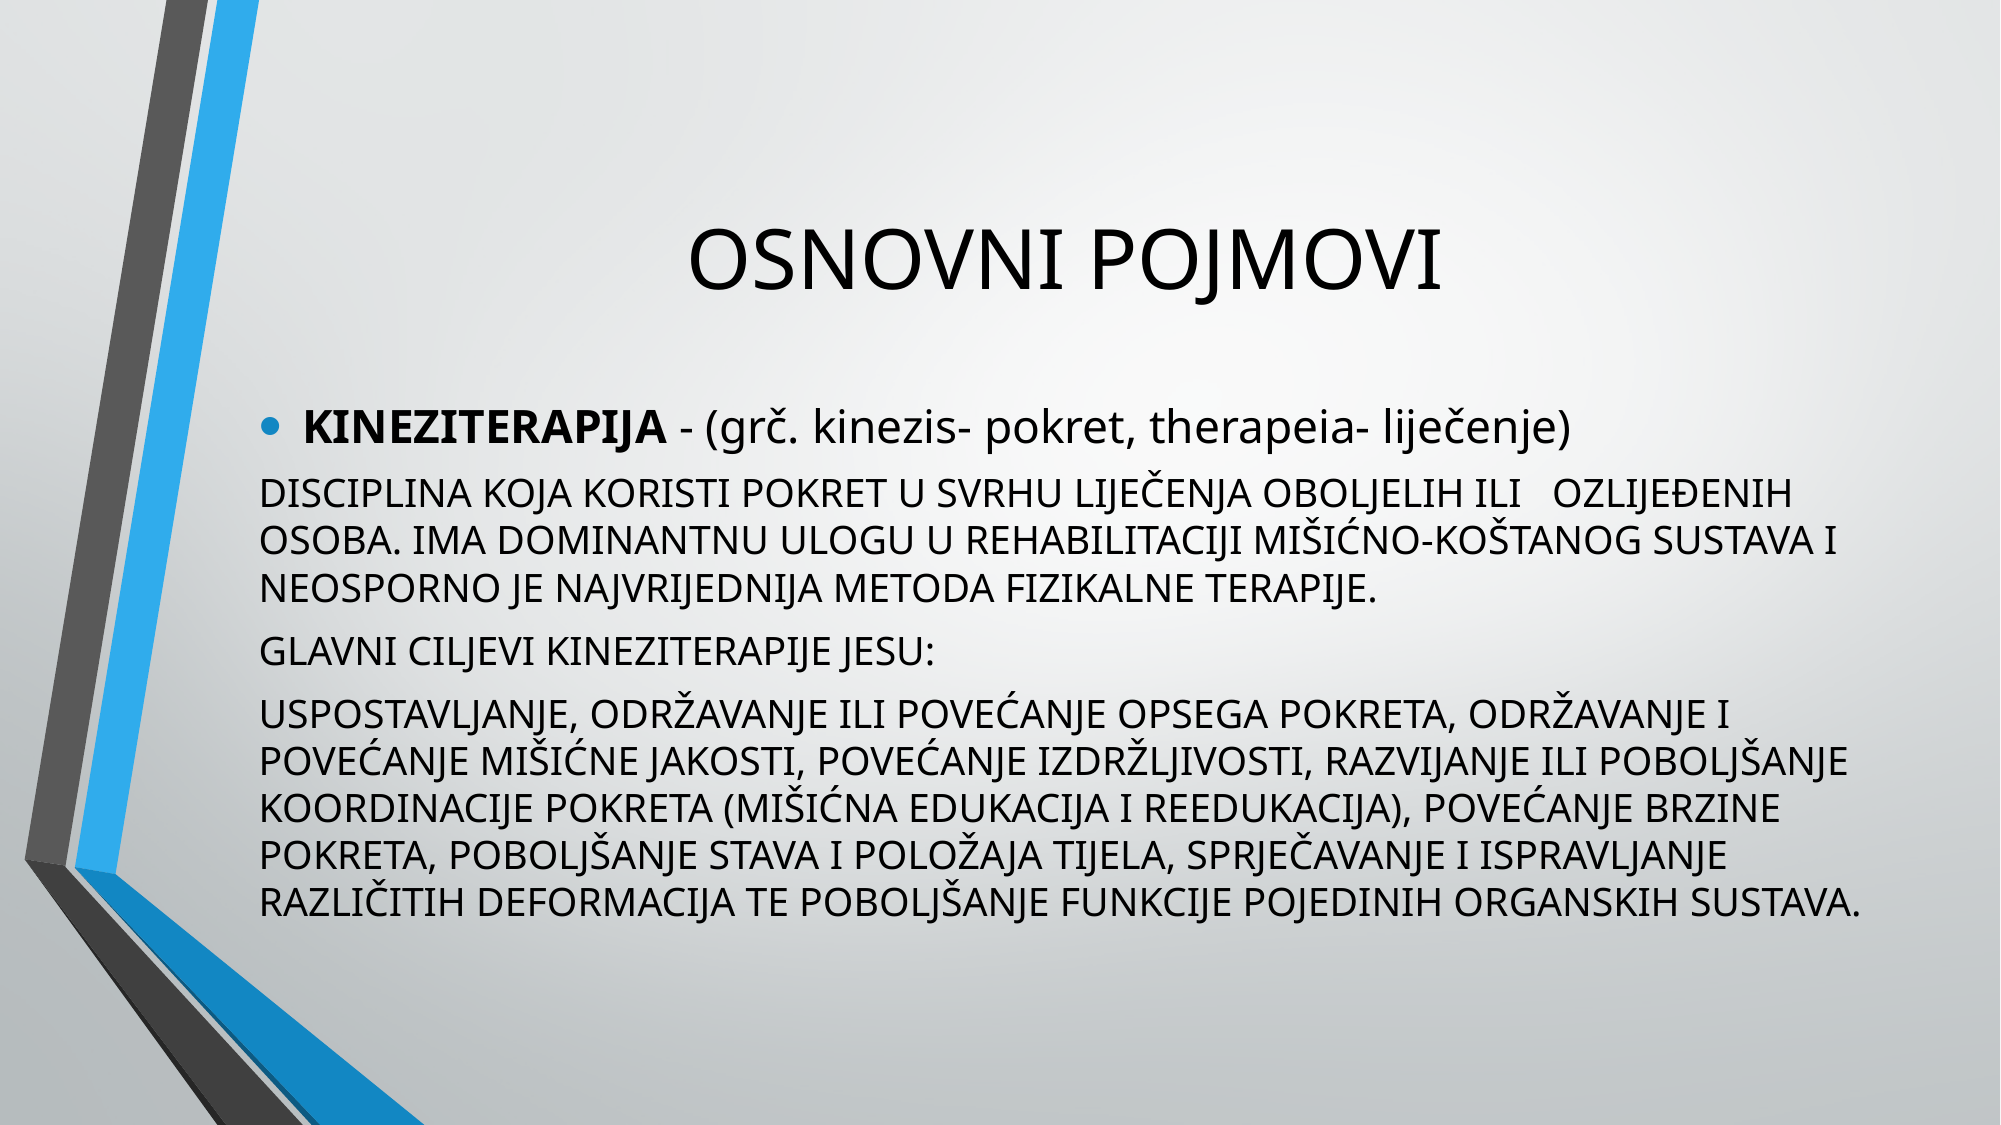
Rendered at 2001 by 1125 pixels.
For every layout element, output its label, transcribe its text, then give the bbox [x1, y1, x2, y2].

list KINEZITERAPIJA - (grč. kinezis- pokret, therapeia- liječenje) DISCIPLINA KOJA KORISTI POKRET U SVRHU LIJEČENJA OBOLJELIH ILI OZLIJEĐENIH OSOBA. IMA DOMINANTNU ULOGU U REHABILITACIJI MIŠIĆNO-KOŠTANOG SUSTAVA I NEOSPORNO JE NAJVRIJEDNIJA METODA FIZIKALNE TERAPIJE. GLAVNI CILJEVI KINEZITERAPIJE JESU: USPOSTAVLJANJE, ODRŽAVANJE ILI POVEĆANJE OPSEGA POKRETA, ODRŽAVANJE I POVEĆANJE MIŠIĆNE JAKOSTI, POVEĆANJE IZDRŽLJIVOSTI, RAZVIJANJE ILI POBOLJŠANJE KOORDINACIJE POKRETA (MIŠIĆNA EDUKACIJA I REEDUKACIJA), POVEĆANJE BRZINE POKRETA, POBOLJŠANJE STAVA I POLOŽAJA TIJELA, SPRJEČAVANJE I ISPRAVLJANJE RAZLIČITIH DEFORMACIJA TE POBOLJŠANJE FUNKCIJE POJEDINIH ORGANSKIH SUSTAVA. [243, 384, 1887, 1046]
title OSNOVNI POJMOVI [243, 112, 1887, 384]
